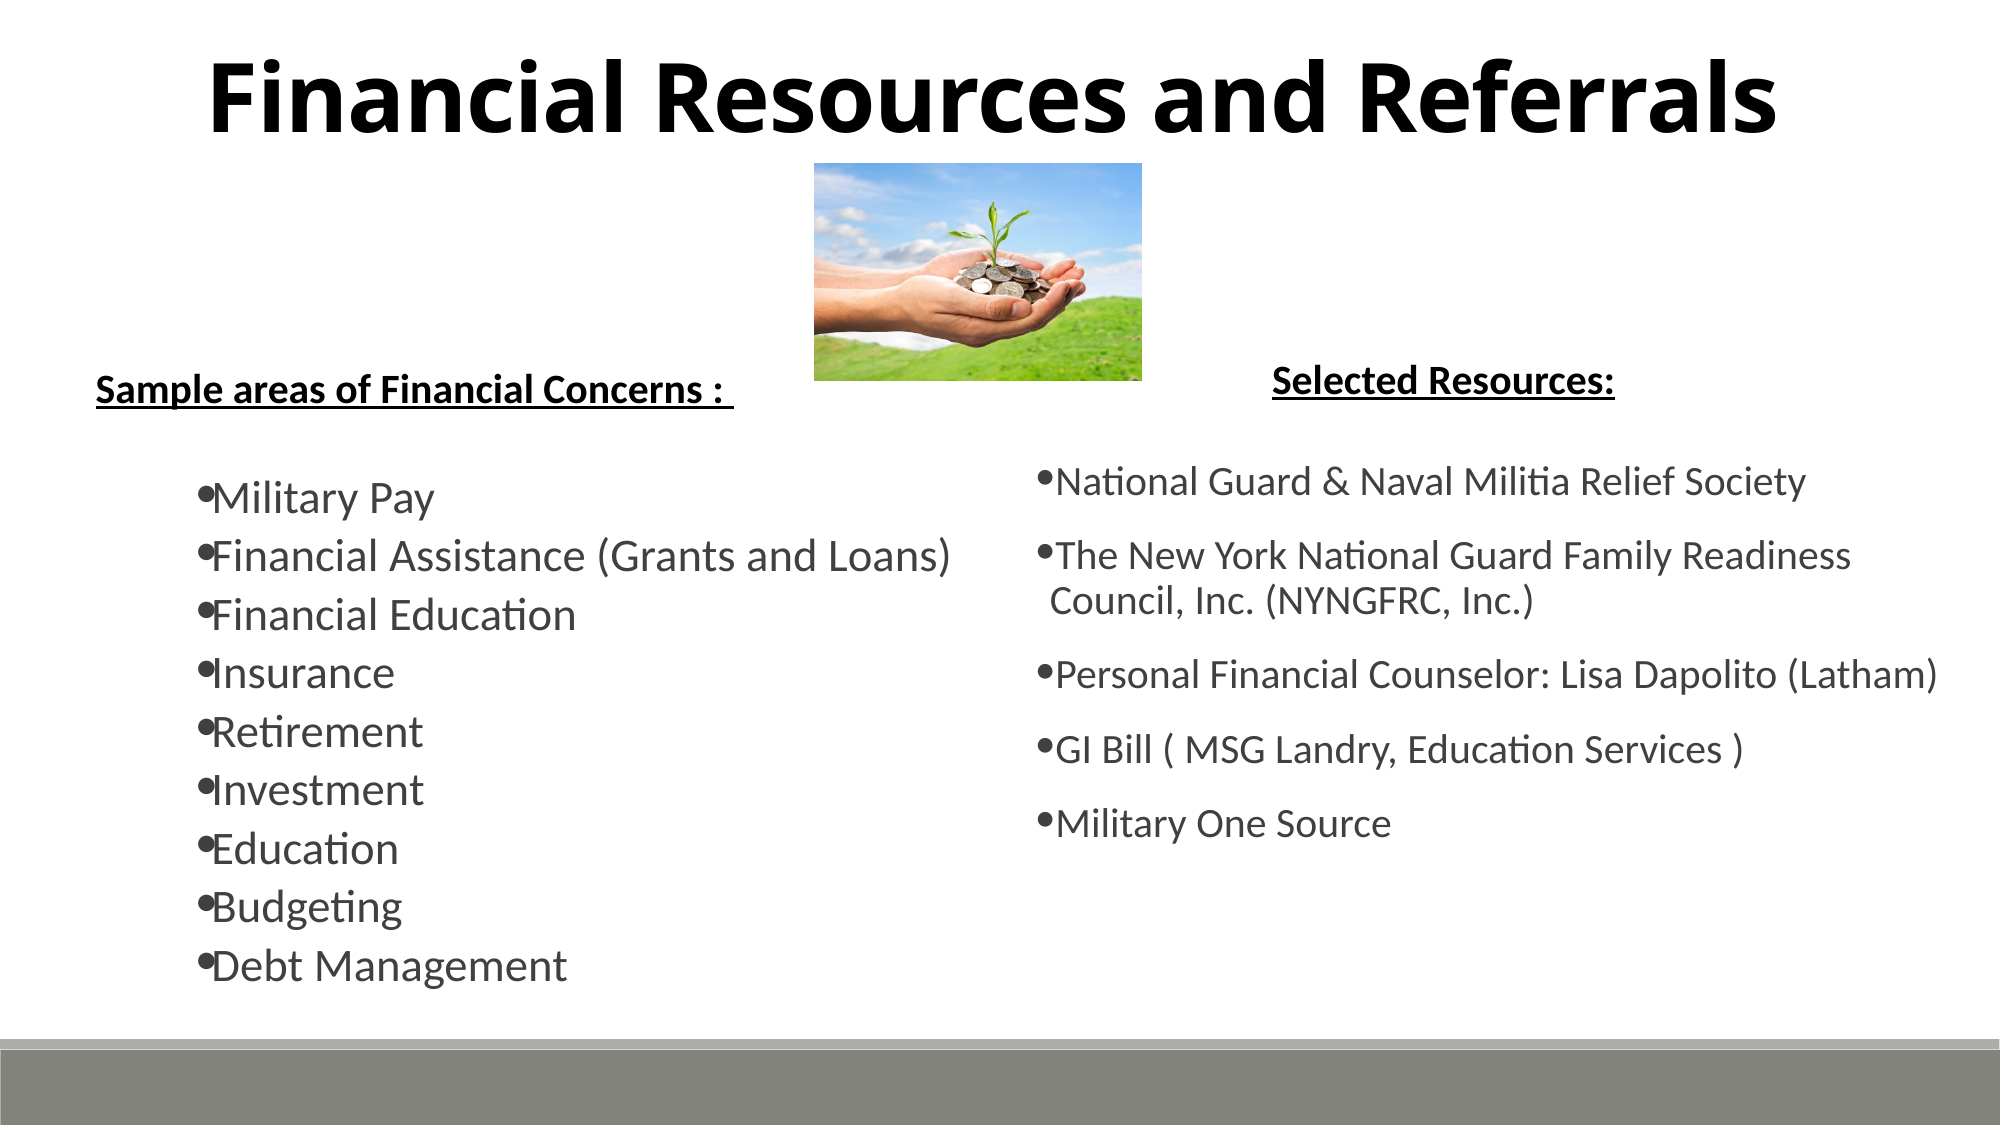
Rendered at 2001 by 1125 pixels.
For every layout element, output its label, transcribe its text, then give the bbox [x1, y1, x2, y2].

text_box Selected Resources: [1031, 351, 1842, 452]
picture [813, 162, 1142, 382]
text_box National Guard & Naval Militia Relief Society The New York National Guard Family Readiness Council, Inc. (NYNGFRC, Inc.) Personal Financial Counselor: Lisa Dapolito (Latham) GI Bill ( MSG Landry, Education Services ) Military One Source [1020, 452, 2000, 1035]
text_box Sample areas of Financial Concerns : [65, 359, 876, 491]
text_box Military Pay Financial Assistance (Grants and Loans) Financial Education Insurance Retirement Investment Education Budgeting Debt Management [180, 465, 971, 1035]
text_box Financial Resources and Referrals [179, 46, 1830, 185]
